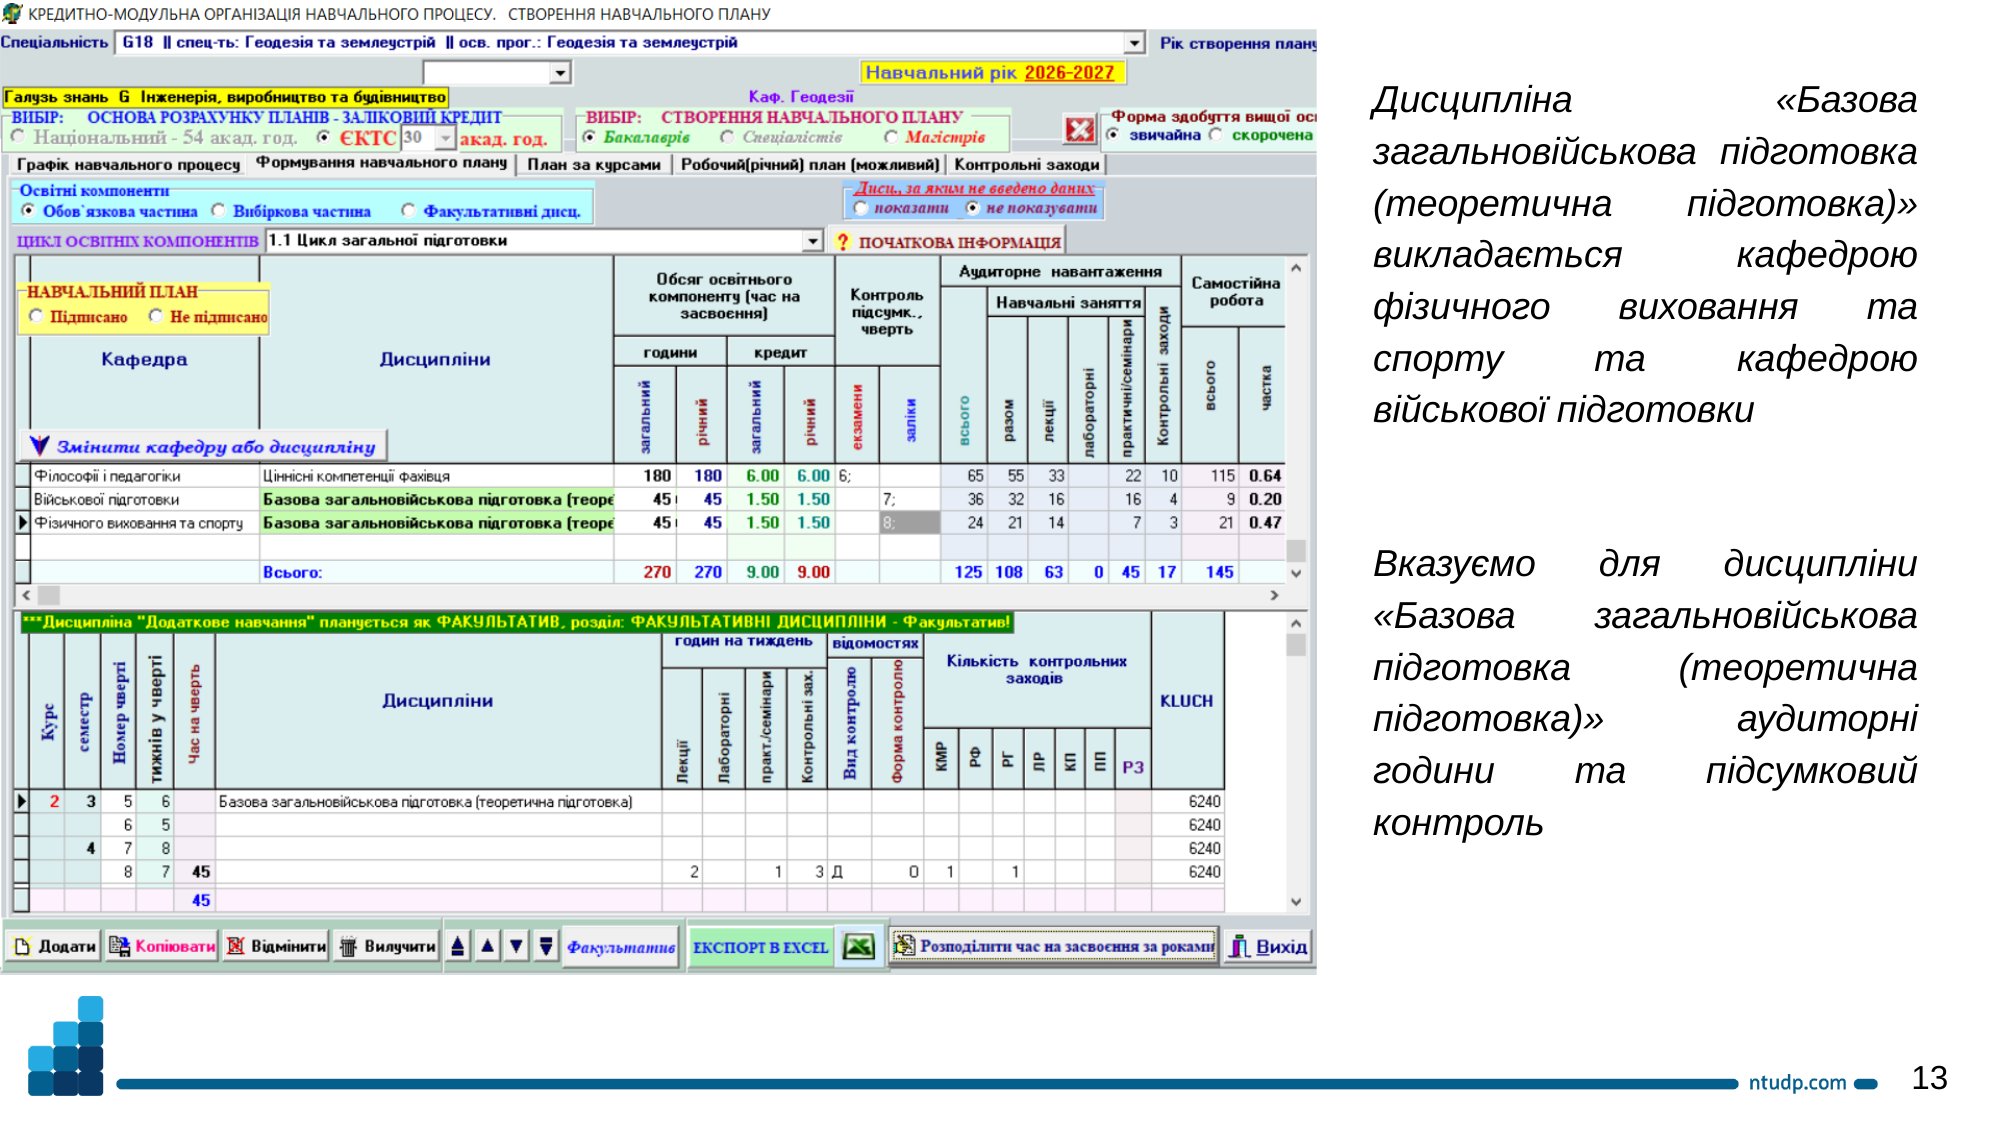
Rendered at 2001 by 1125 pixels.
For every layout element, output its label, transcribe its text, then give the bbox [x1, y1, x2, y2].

text_box Дисципліна «Базова загальновійськова підготовка (теоретична підготовка)» викладається кафедрою фізичного виховання та спорту та кафедрою військової підготовки Вказуємо для дисципліни «Базова загальновійськова підготовка (теоретична підготовка)» аудиторні години та підсумковий контроль [1358, 60, 1933, 850]
picture [28, 996, 1878, 1096]
picture [0, 0, 1317, 975]
